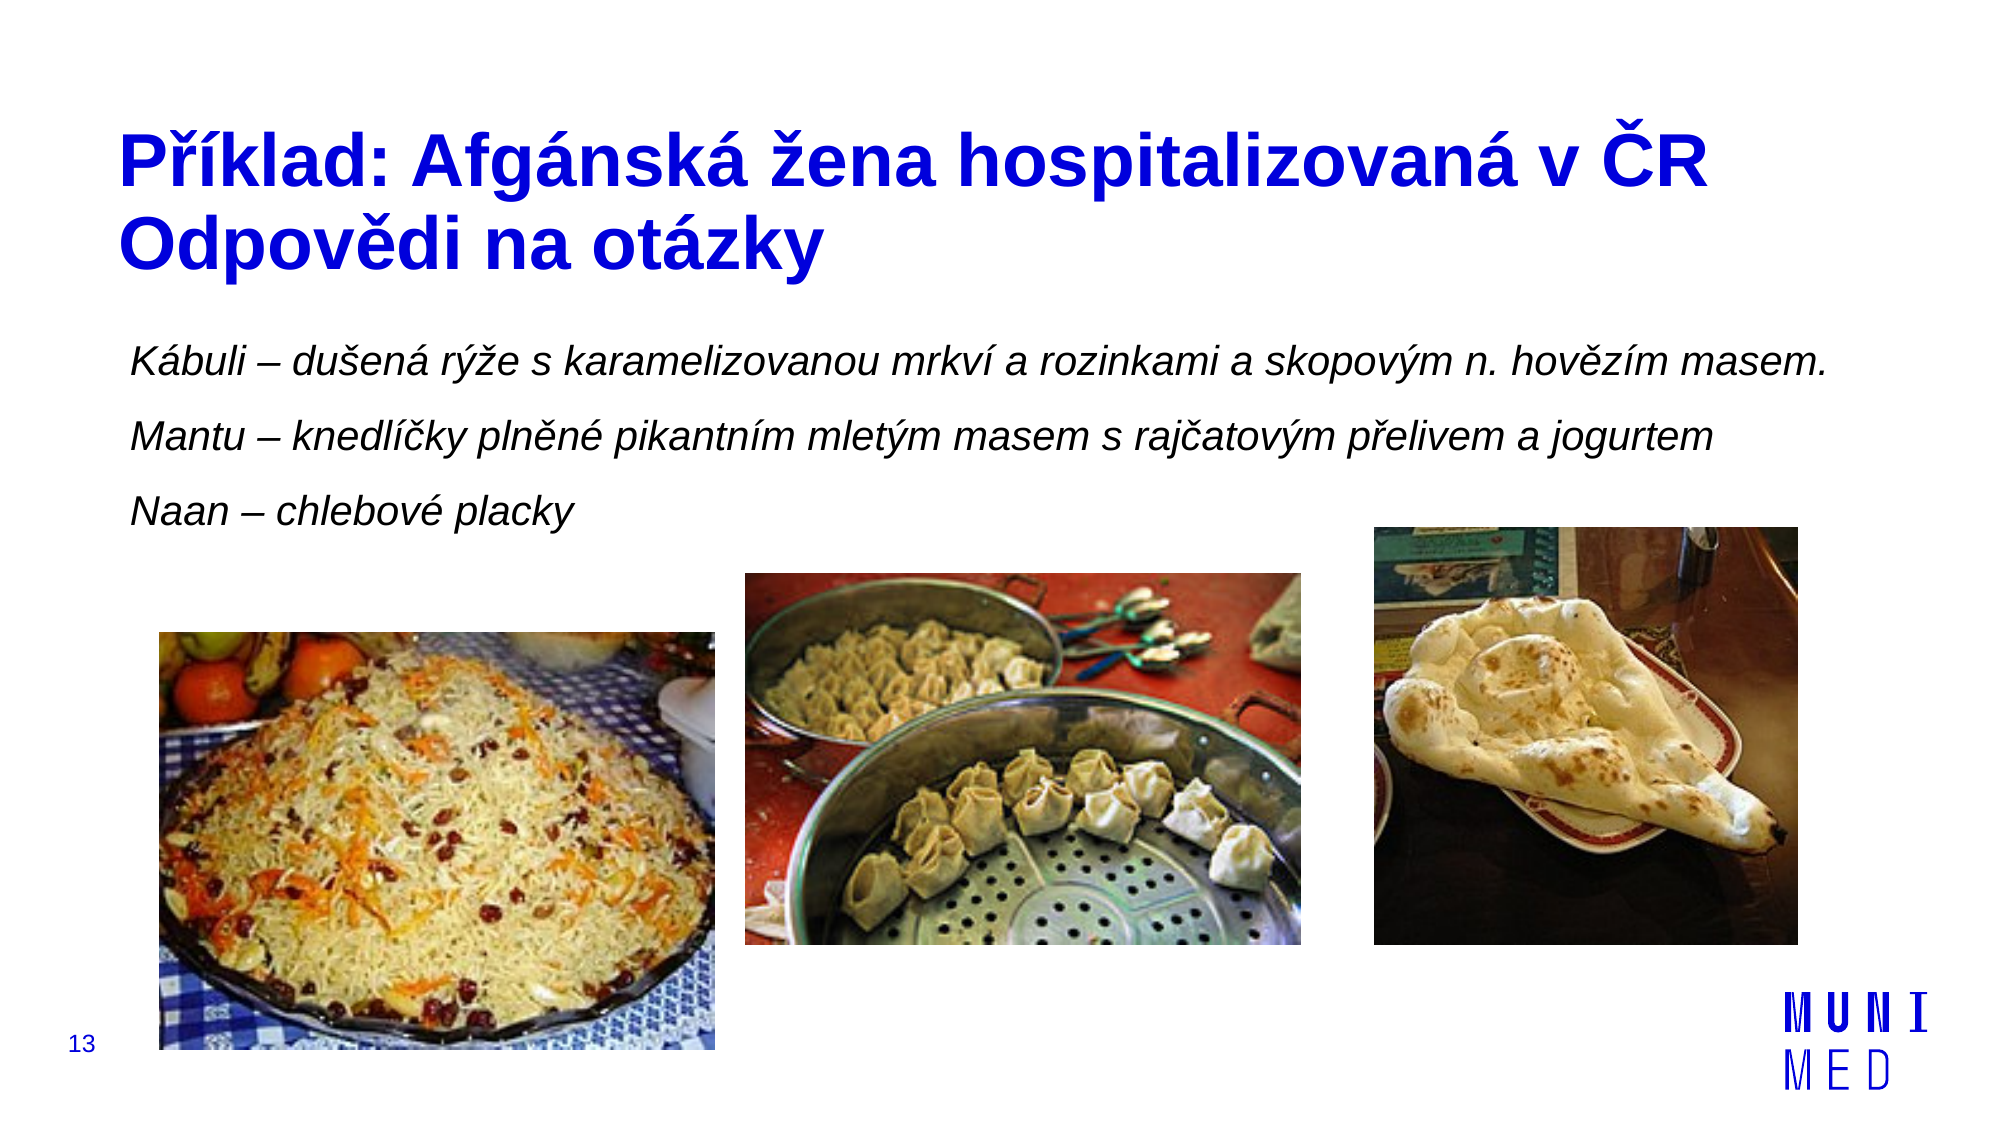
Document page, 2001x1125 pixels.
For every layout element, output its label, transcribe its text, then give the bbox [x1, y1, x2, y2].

picture [1374, 527, 1798, 945]
picture [745, 573, 1301, 945]
title Příklad: Afgánská žena hospitalizovaná v ČR Odpovědi na otázky [118, 118, 1883, 193]
list Kábuli – dušená rýže s karamelizovanou mrkví a rozinkami a skopovým n. hovězím masem. Mantu – knedlíčky plněné pikantním mletým masem s rajčatovým přelivem a jogurtem Naan – chlebové placky [118, 309, 1883, 989]
slide_number 13 [67, 1021, 110, 1063]
picture [158, 632, 716, 1051]
